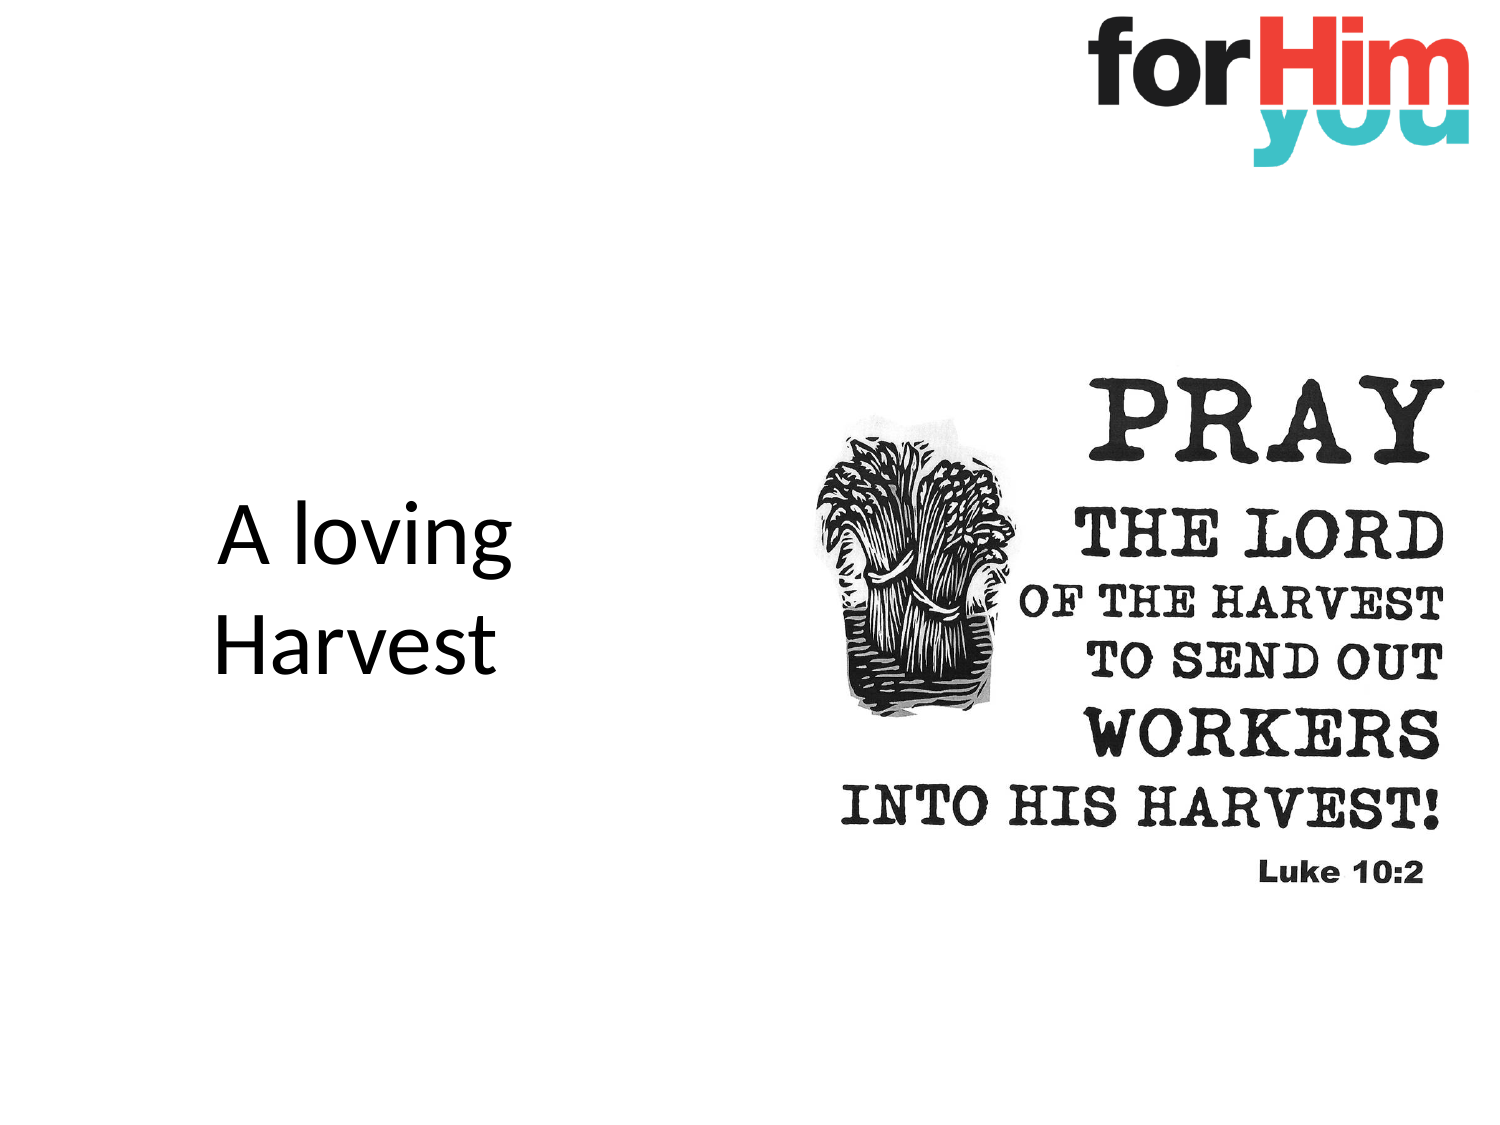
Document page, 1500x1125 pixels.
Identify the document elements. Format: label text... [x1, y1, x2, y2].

picture [761, 325, 1500, 917]
picture [1070, 0, 1485, 185]
title A loving Harvest [112, 456, 620, 709]
